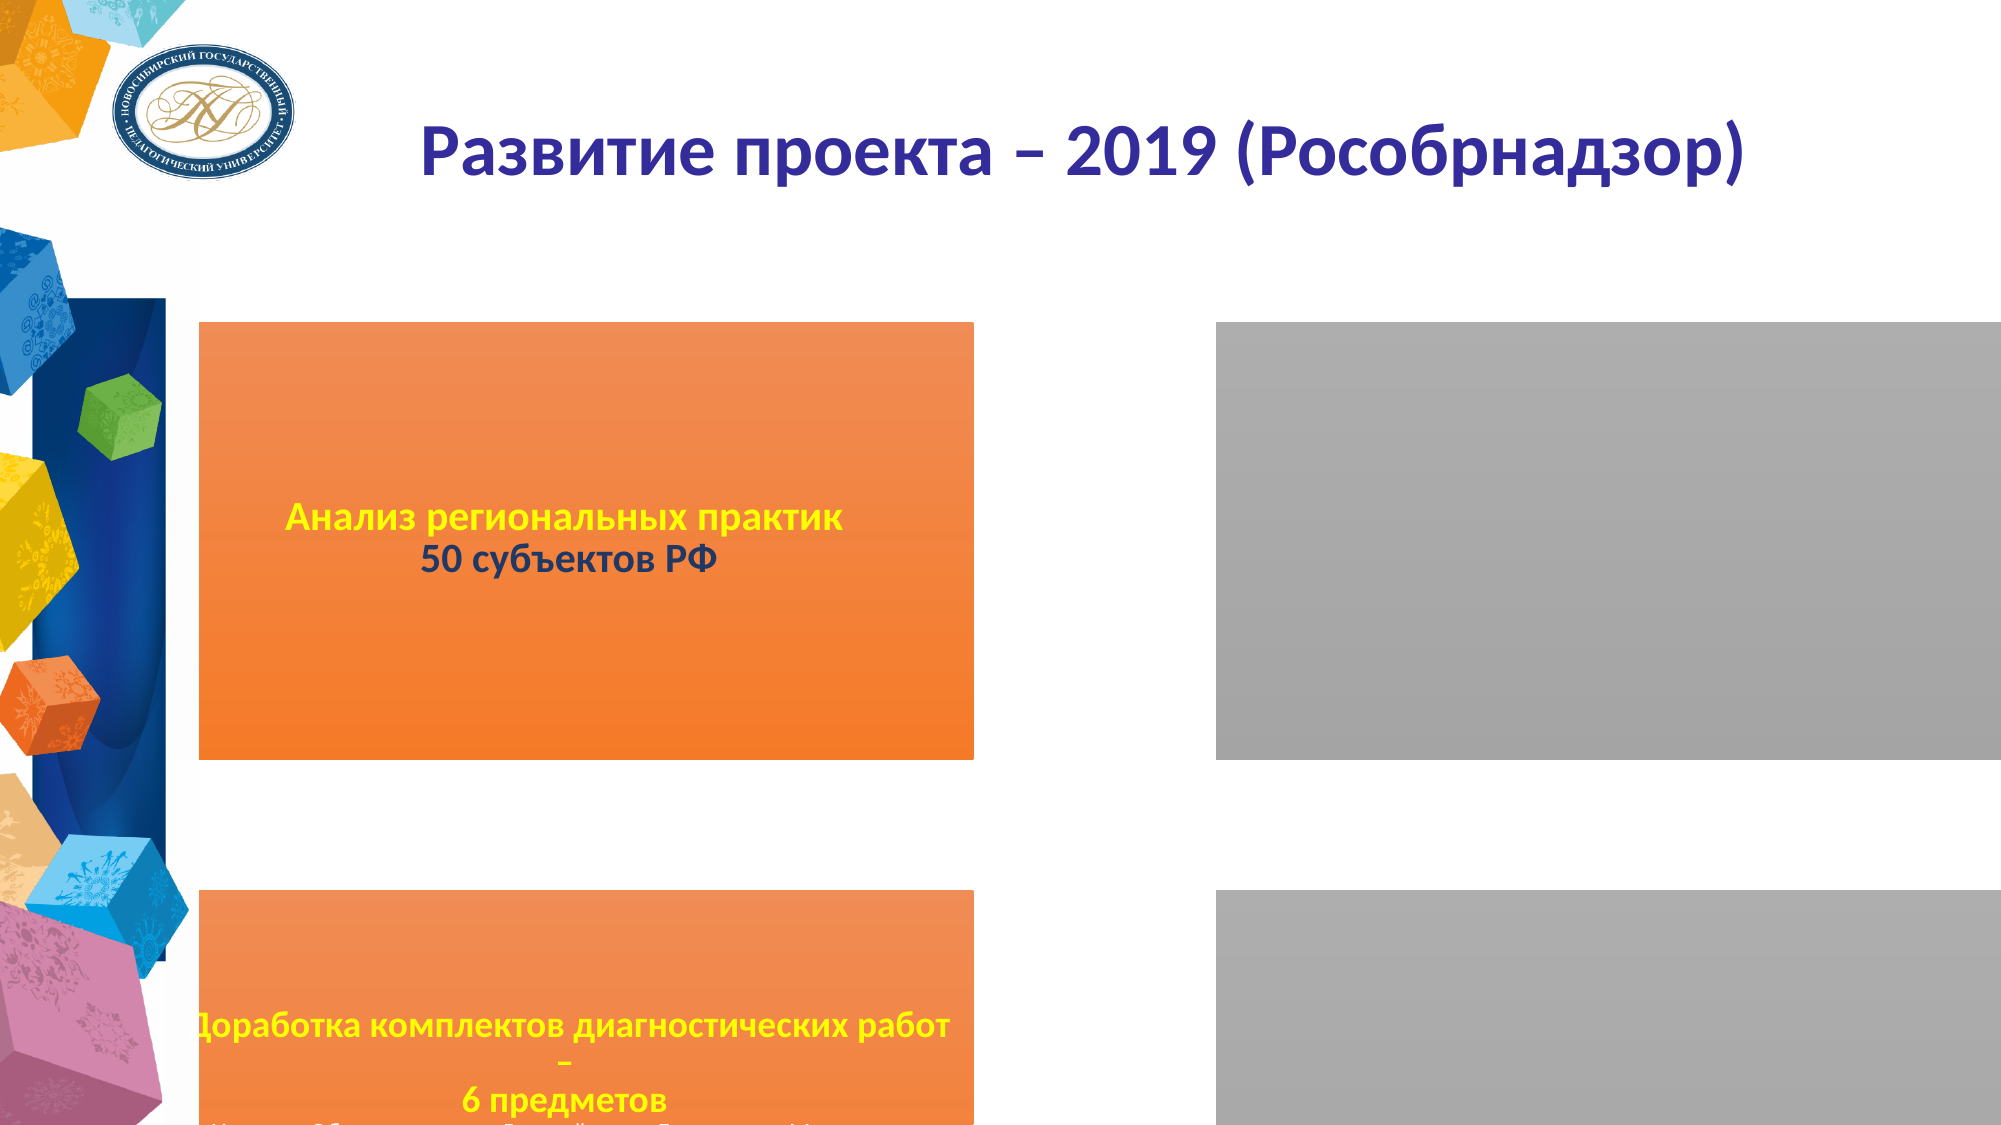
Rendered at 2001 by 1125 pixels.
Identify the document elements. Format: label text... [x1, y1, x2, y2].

picture [110, 42, 296, 181]
text_box Развитие проекта – 2019 (Рособрнадзор) [278, 64, 1908, 227]
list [199, 322, 2000, 1017]
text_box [0, 0, 199, 1125]
